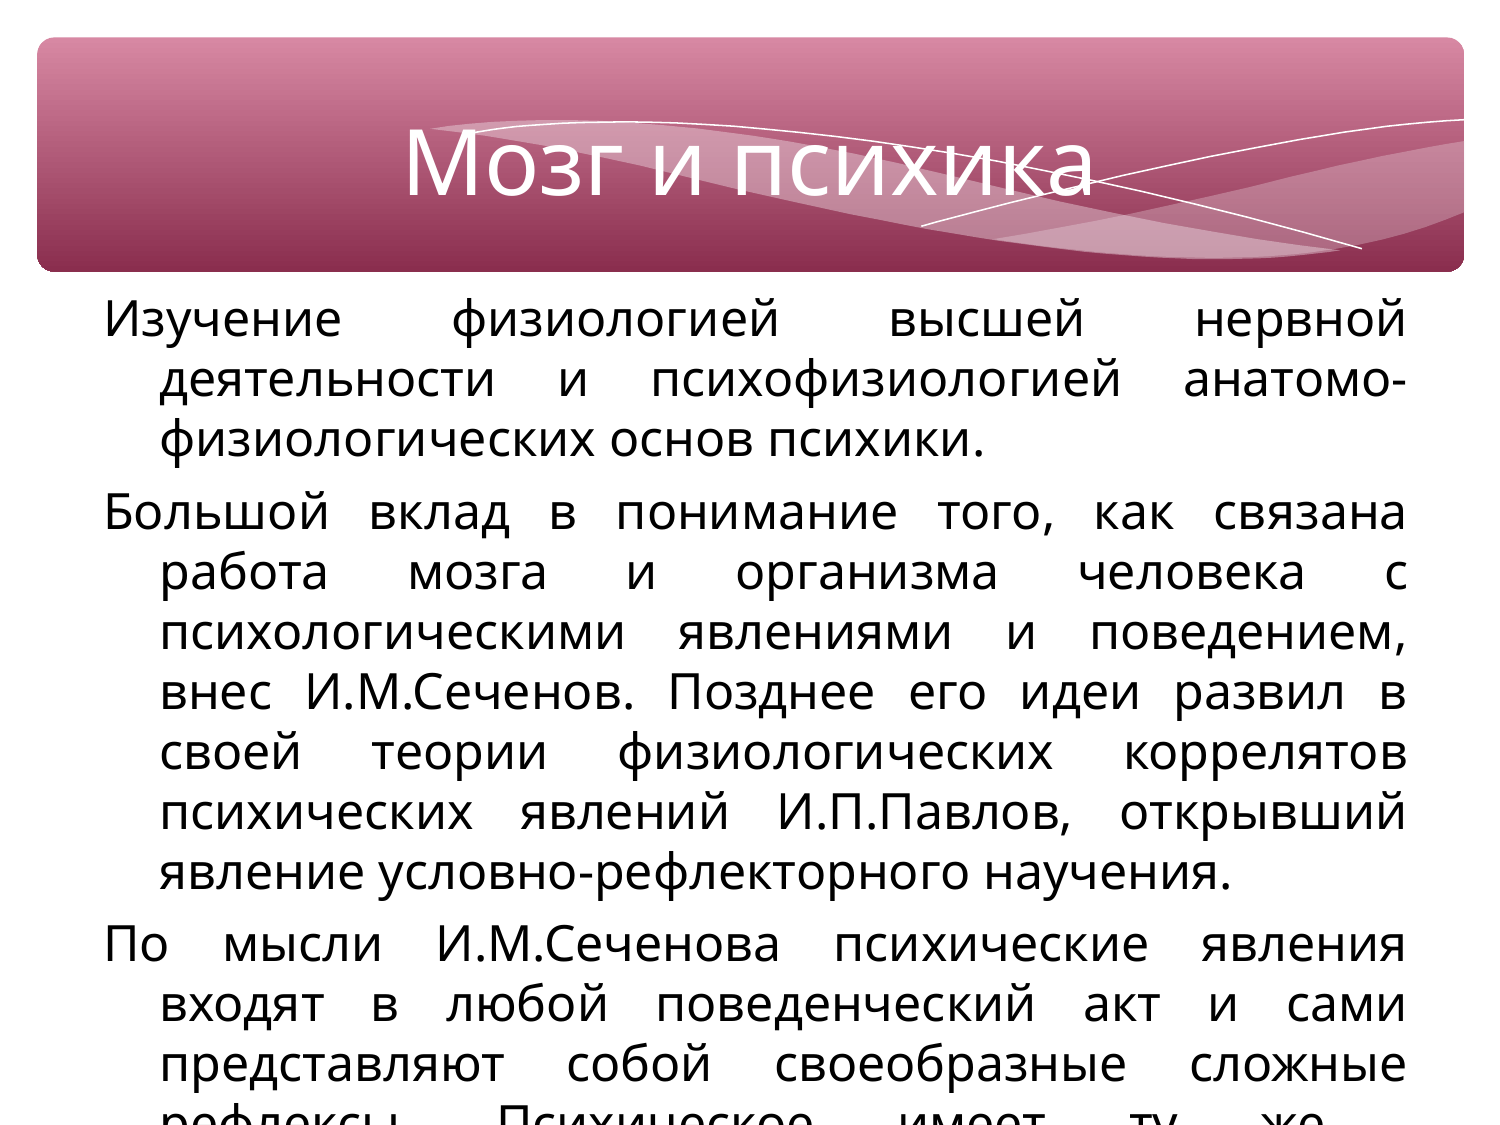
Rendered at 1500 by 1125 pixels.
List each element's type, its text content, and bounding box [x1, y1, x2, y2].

list Изучение физиологией высшей нервной деятельности и психофизиологией анатомо-физиологических основ психики. Большой вклад в понимание того, как связана работа мозга и организма человека с психологическими явлениями и поведением, внес И.М.Сеченов. Позднее его идеи развил в своей теории физиологических коррелятов психических явлений И.П.Павлов, открывший явление условно-рефлекторного научения. По мысли И.М.Сеченова психические явления входят в любой поведенческий акт и сами представляют собой своеобразные сложные рефлексы. Психическое имеет ту же рефлекторную природу. [88, 278, 1424, 1083]
title Мозг и психика [75, 40, 1425, 276]
